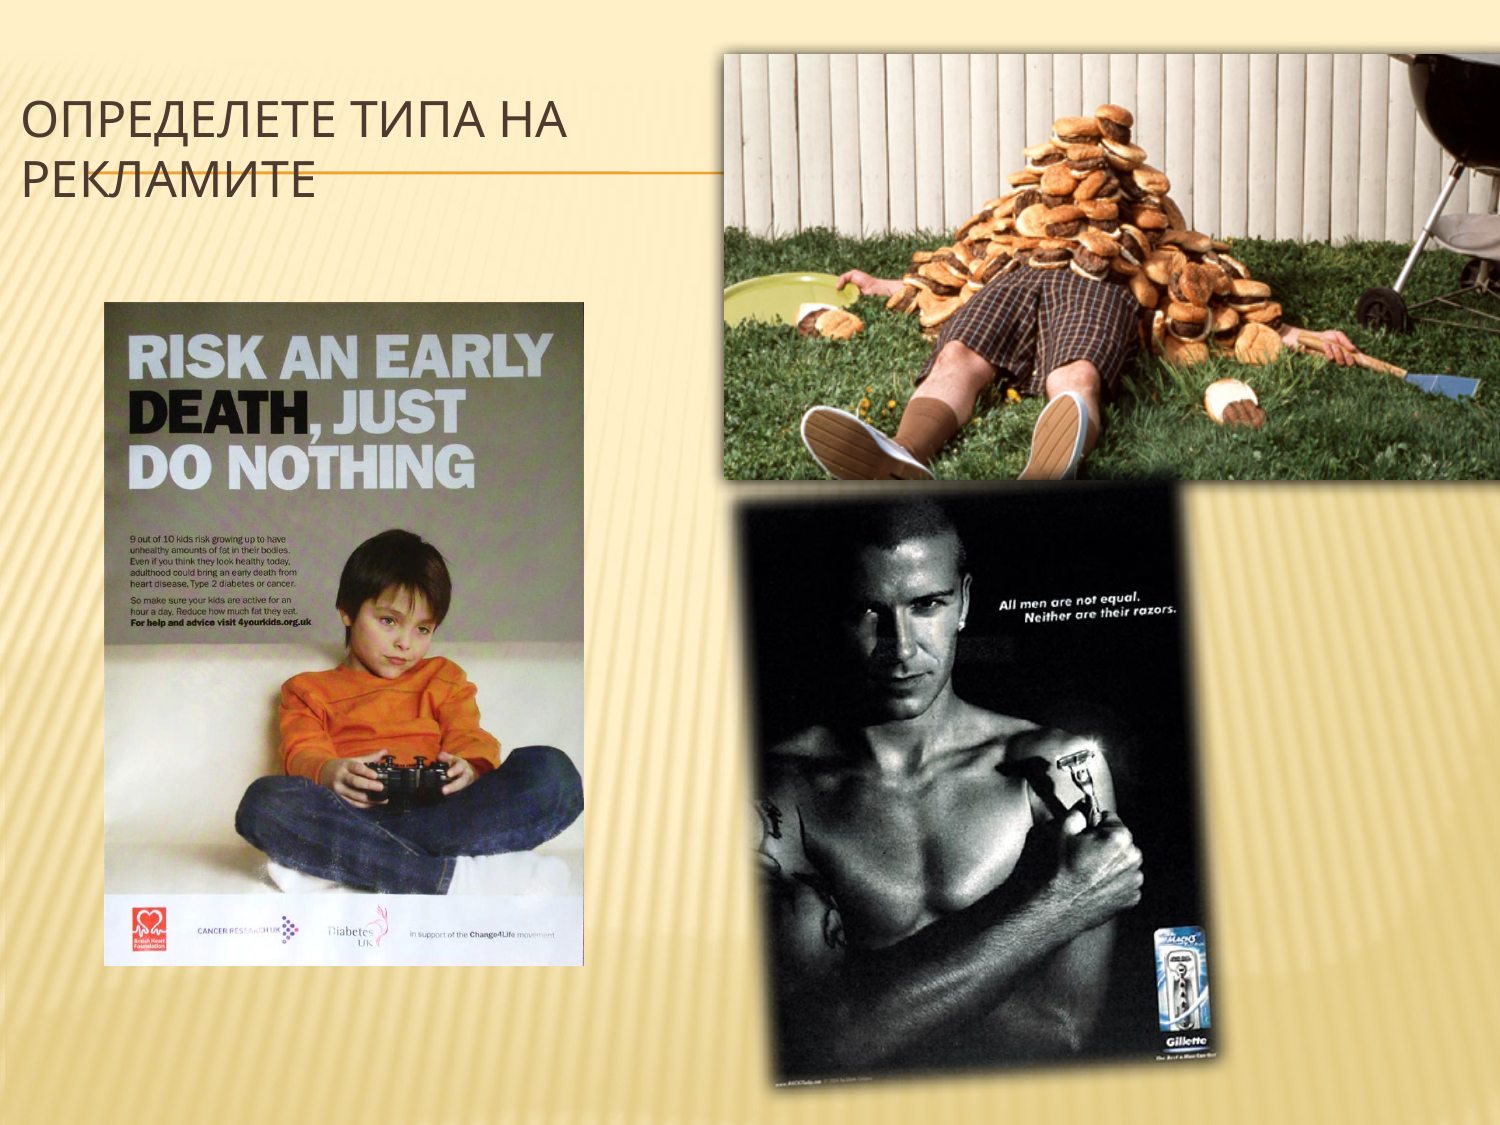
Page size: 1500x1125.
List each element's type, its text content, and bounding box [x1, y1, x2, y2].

picture [724, 54, 1500, 1095]
picture [103, 302, 584, 967]
title Определете типа на рекламите [5, 78, 714, 217]
